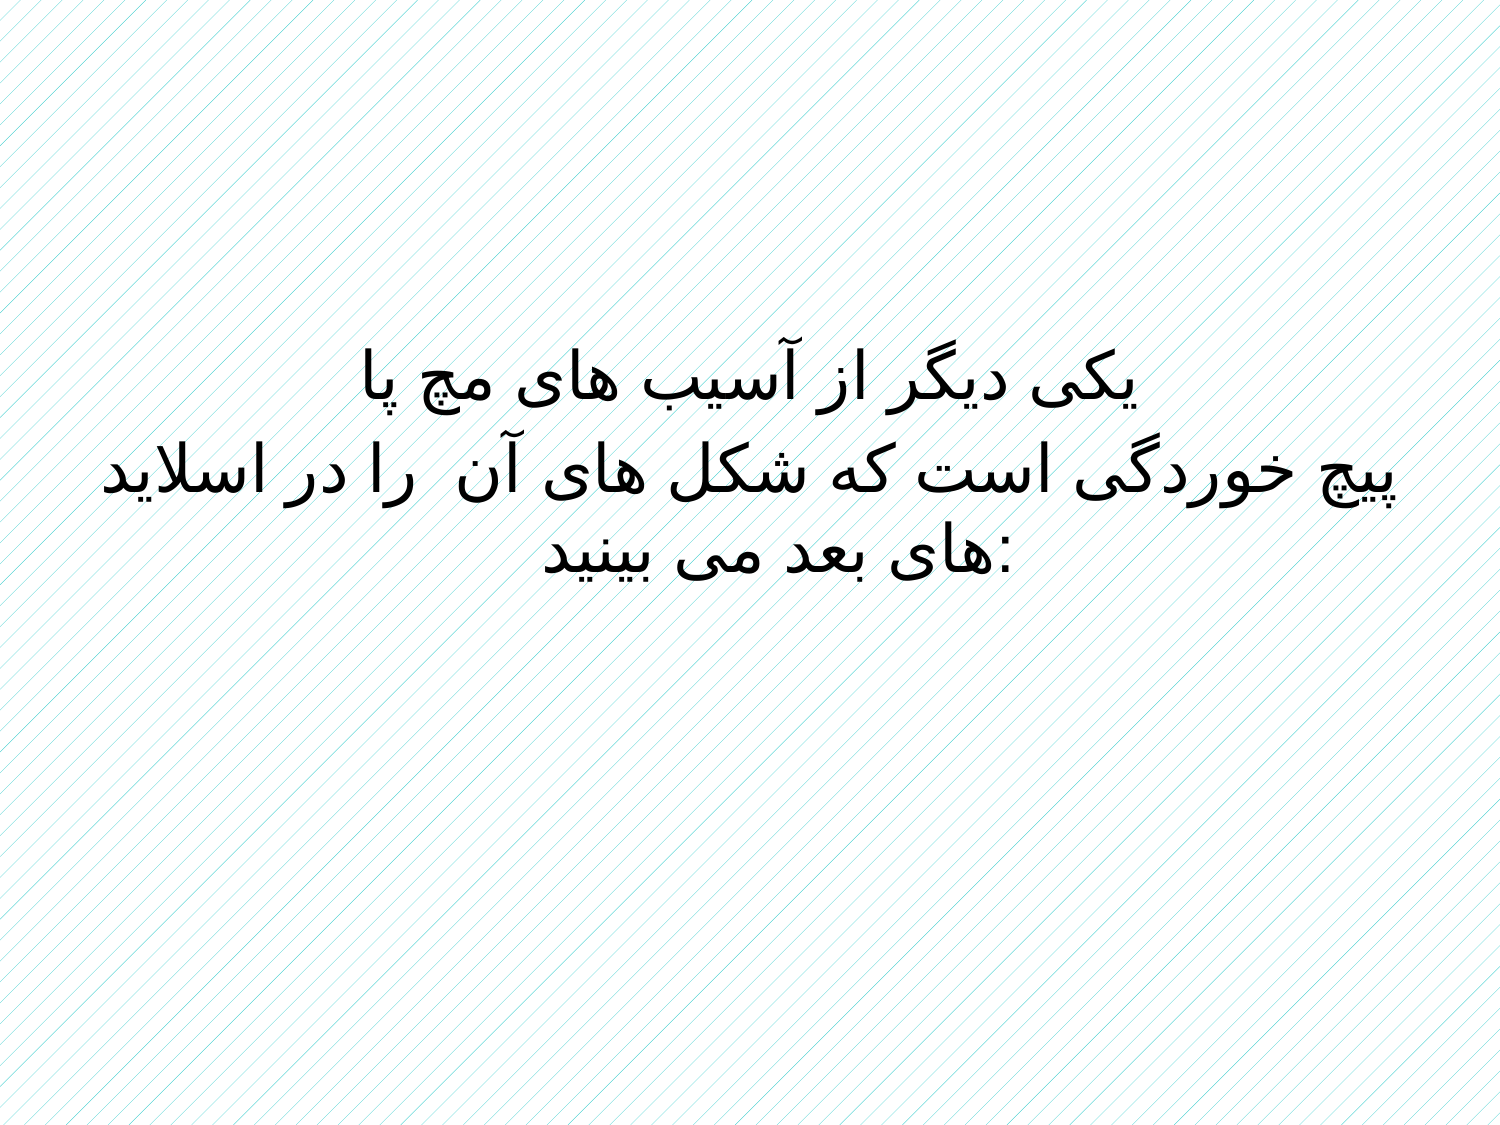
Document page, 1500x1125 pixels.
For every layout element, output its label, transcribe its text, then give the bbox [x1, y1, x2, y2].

list یکی دیگر از آسیب های مچ پا پیچ خوردگی است که شکل های آن را در اسلاید های بعد می بینید: [75, 324, 1425, 811]
